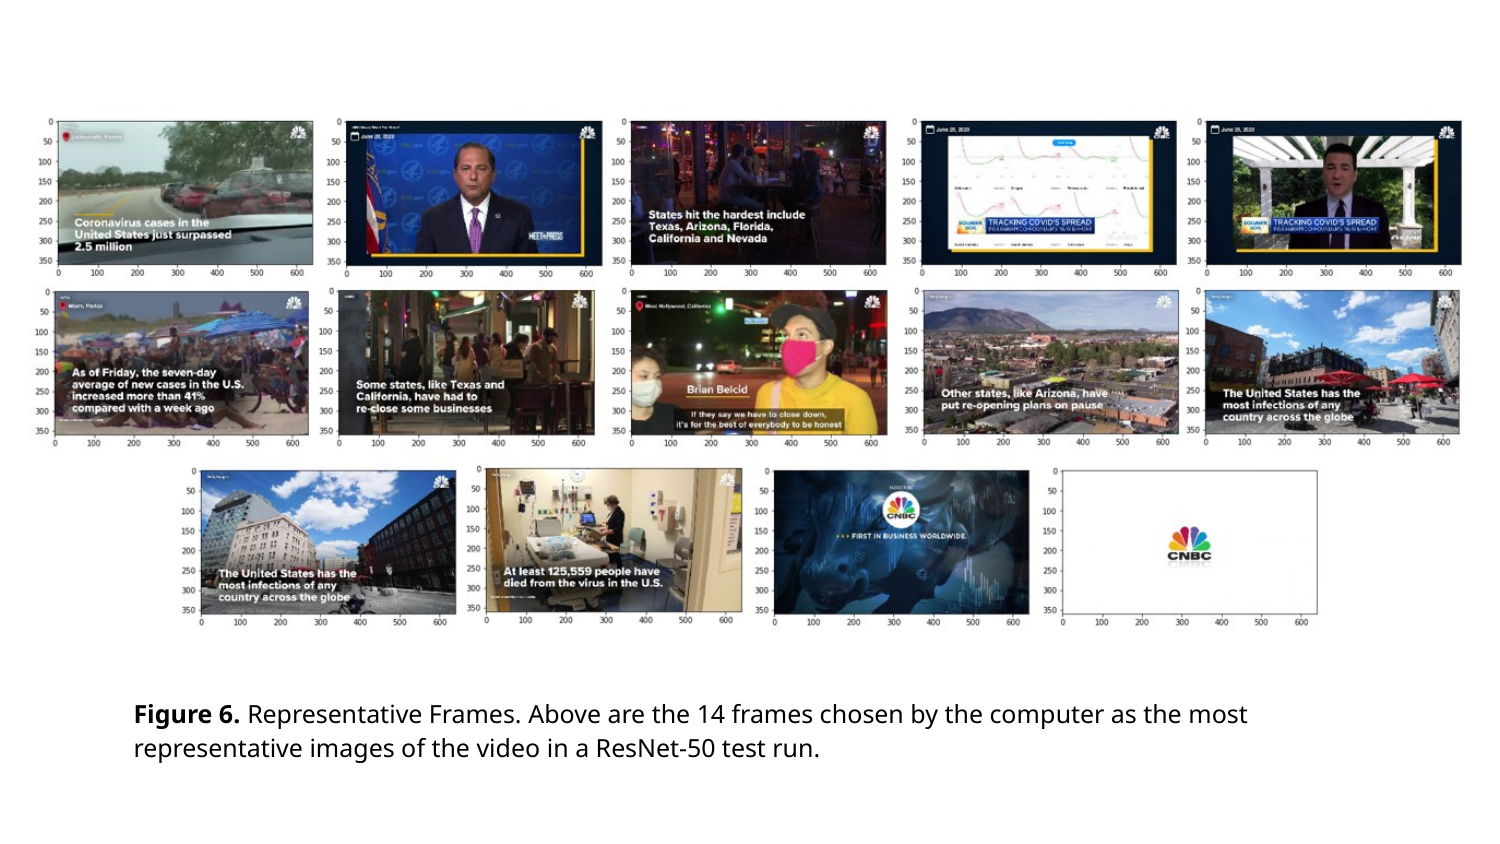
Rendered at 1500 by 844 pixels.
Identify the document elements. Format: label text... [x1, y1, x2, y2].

picture [24, 110, 1476, 633]
list Figure 6. Representative Frames. Above are the 14 frames chosen by the computer as the most representative images of the video in a ResNet-50 test run. [118, 690, 1382, 766]
